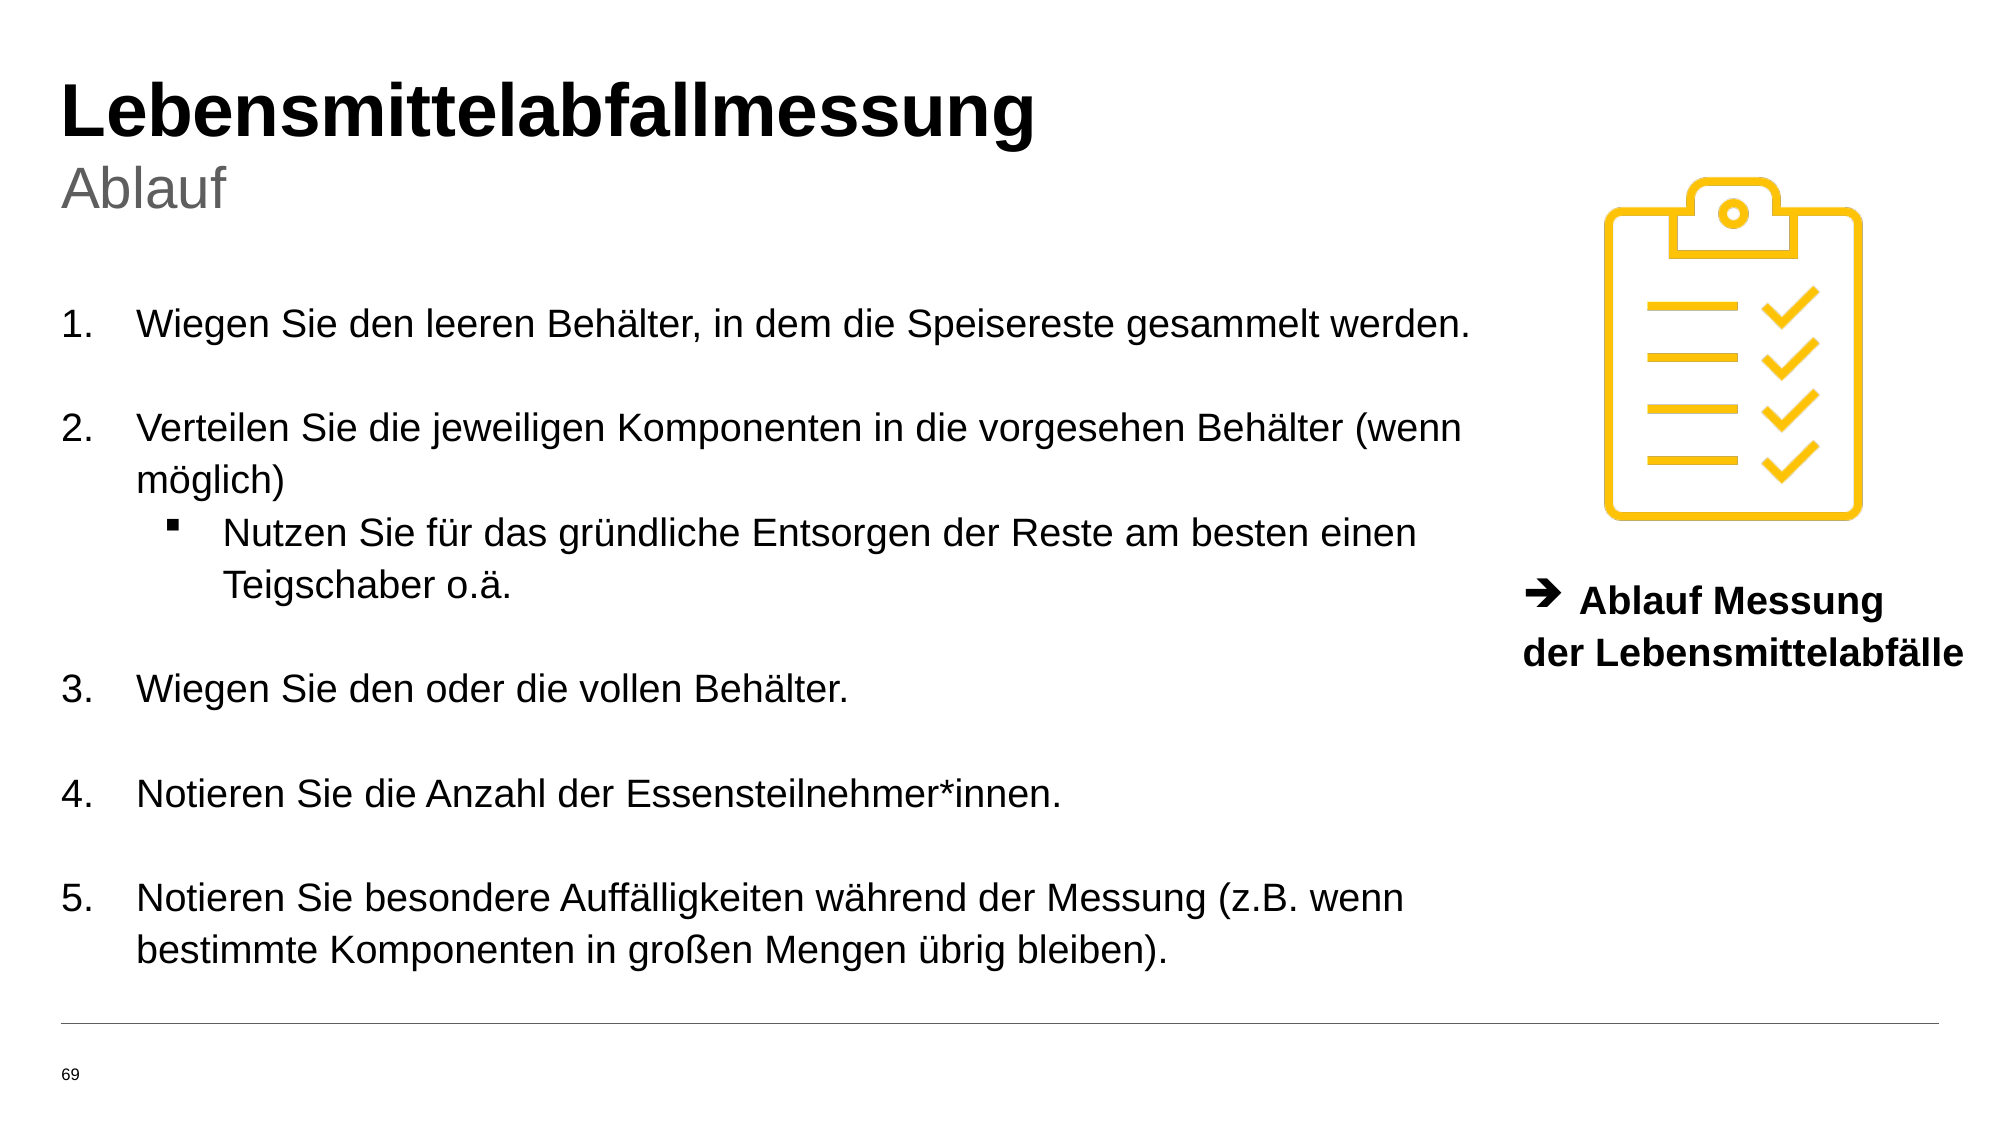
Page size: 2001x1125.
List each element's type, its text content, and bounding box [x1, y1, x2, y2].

text_box Ablauf Messung der Lebensmittelabfälle [1507, 562, 1985, 682]
text_box Ablauf [60, 143, 1508, 226]
text_box Lebensmittelabfallmessung [60, 61, 1509, 155]
picture [1527, 142, 1940, 555]
list Wiegen Sie den leeren Behälter, in dem die Speisereste gesammelt werden. Verteilen Sie die jeweiligen Komponenten in die vorgesehen Behälter (wenn möglich) Nutzen Sie für das gründliche Entsorgen der Reste am besten einen Teigschaber o.ä. Wiegen Sie den oder die vollen Behälter. Notieren Sie die Anzahl der Essensteilnehmer*innen. Notieren Sie besondere Auffälligkeiten während der Messung (z.B. wenn bestimmte Komponenten in großen Mengen übrig bleiben). [60, 292, 1509, 953]
